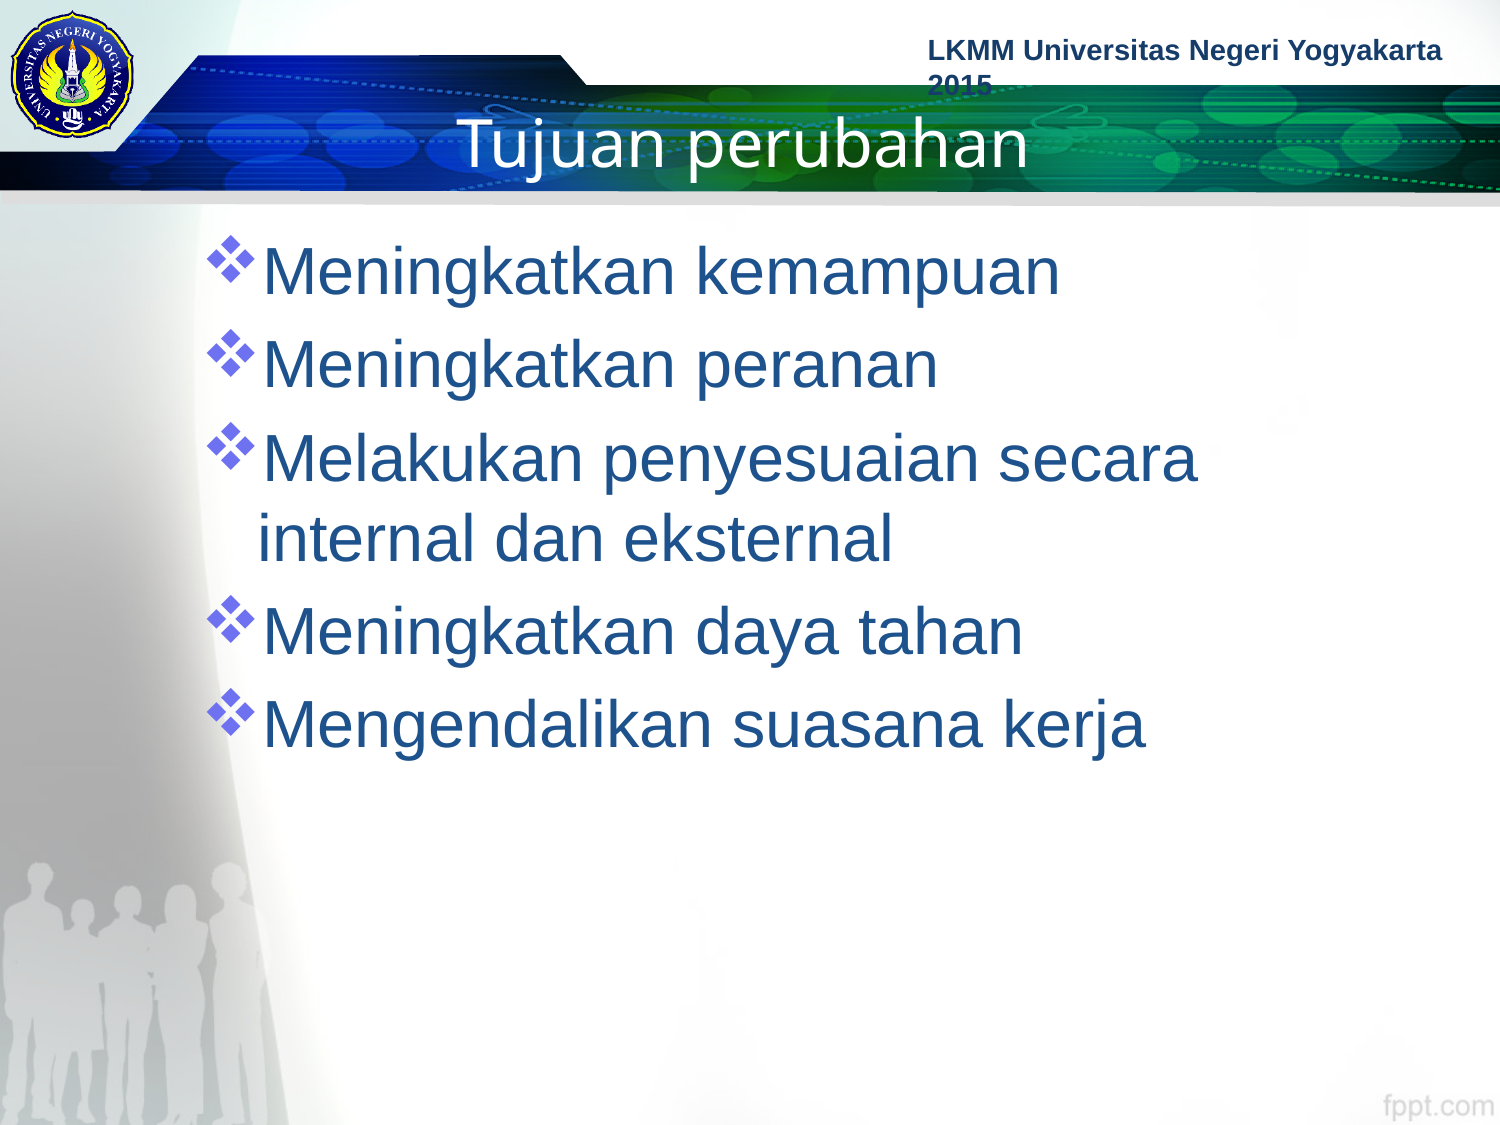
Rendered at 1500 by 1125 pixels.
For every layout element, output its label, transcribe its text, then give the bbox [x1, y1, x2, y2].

picture [10, 10, 134, 138]
picture [933, 85, 948, 95]
picture [954, 85, 967, 95]
list Meningkatkan kemampuan Meningkatkan peranan Melakukan penyesuaian secara internal dan eksternal Meningkatkan daya tahan Mengendalikan suasana kerja [186, 220, 1425, 1063]
picture [971, 85, 987, 95]
title Tujuan perubahan [99, 95, 1388, 188]
picture [948, 85, 954, 92]
picture [0, 85, 1500, 193]
picture [164, 55, 934, 95]
